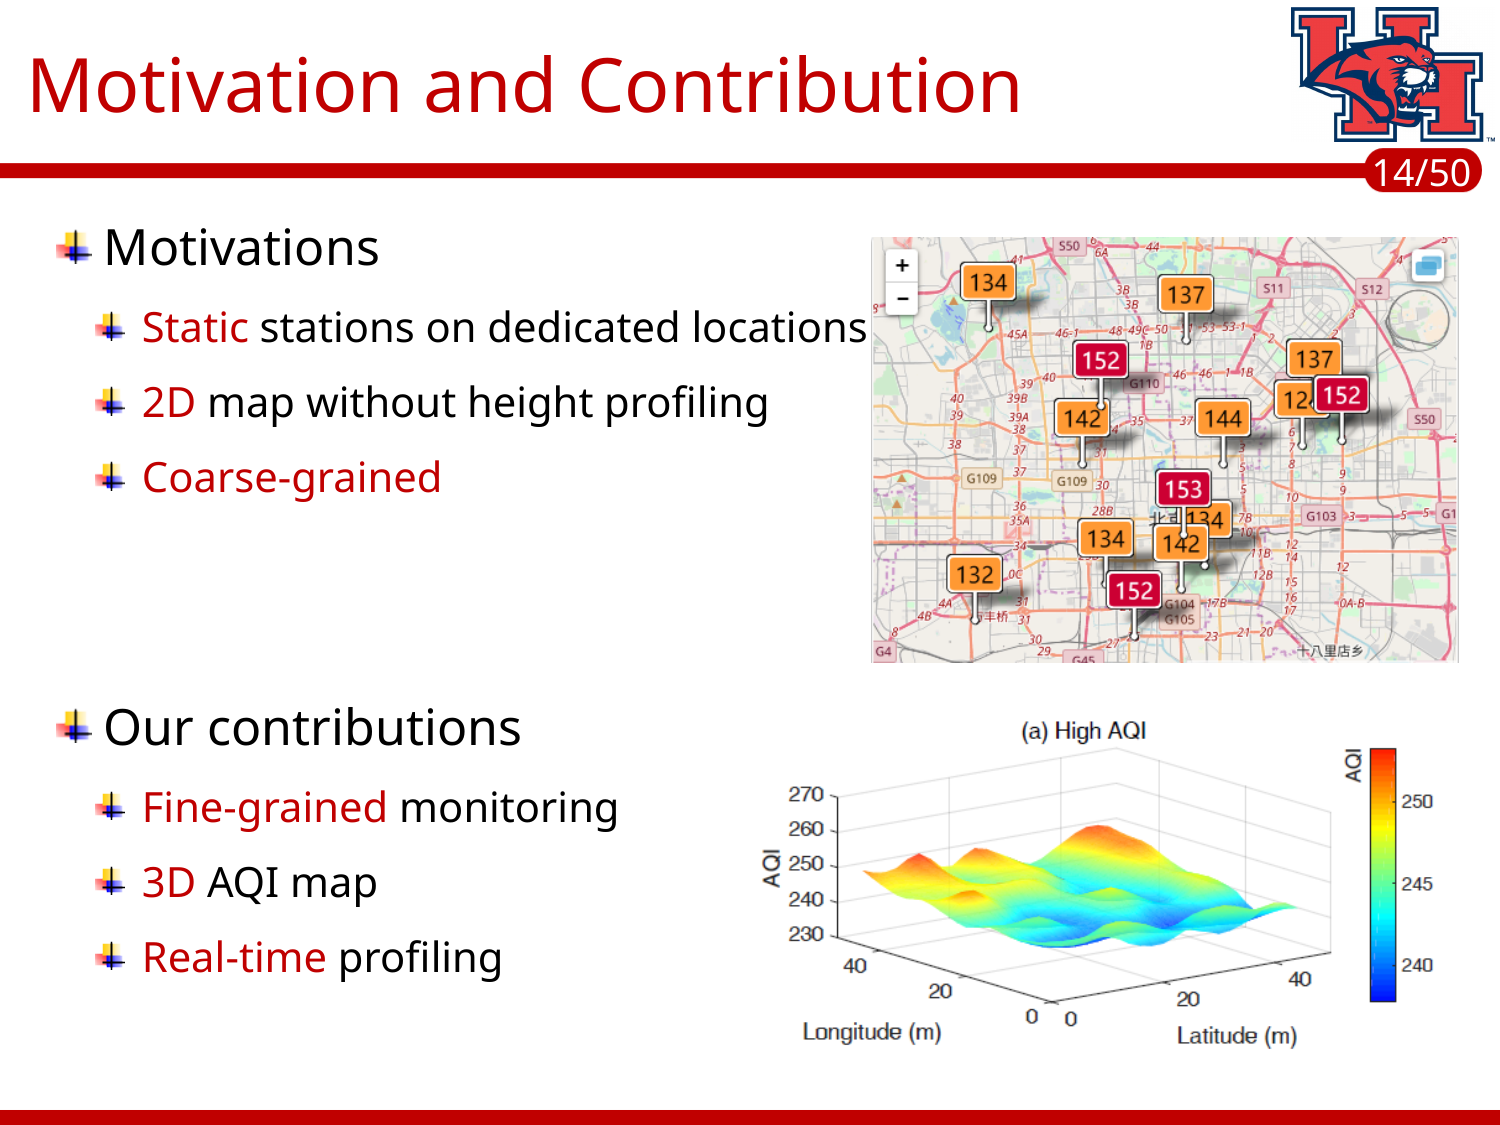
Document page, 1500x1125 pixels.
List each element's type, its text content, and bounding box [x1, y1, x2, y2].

text_box Motivation and Contribution [11, 15, 1341, 150]
picture [0, 0, 1500, 1125]
text_box Motivations Static stations on dedicated locations 2D map without height profiling Coarse-grained Our contributions Fine-grained monitoring 3D AQI map Real-time profiling [41, 208, 1459, 988]
text_box 14/50 [1354, 148, 1489, 194]
